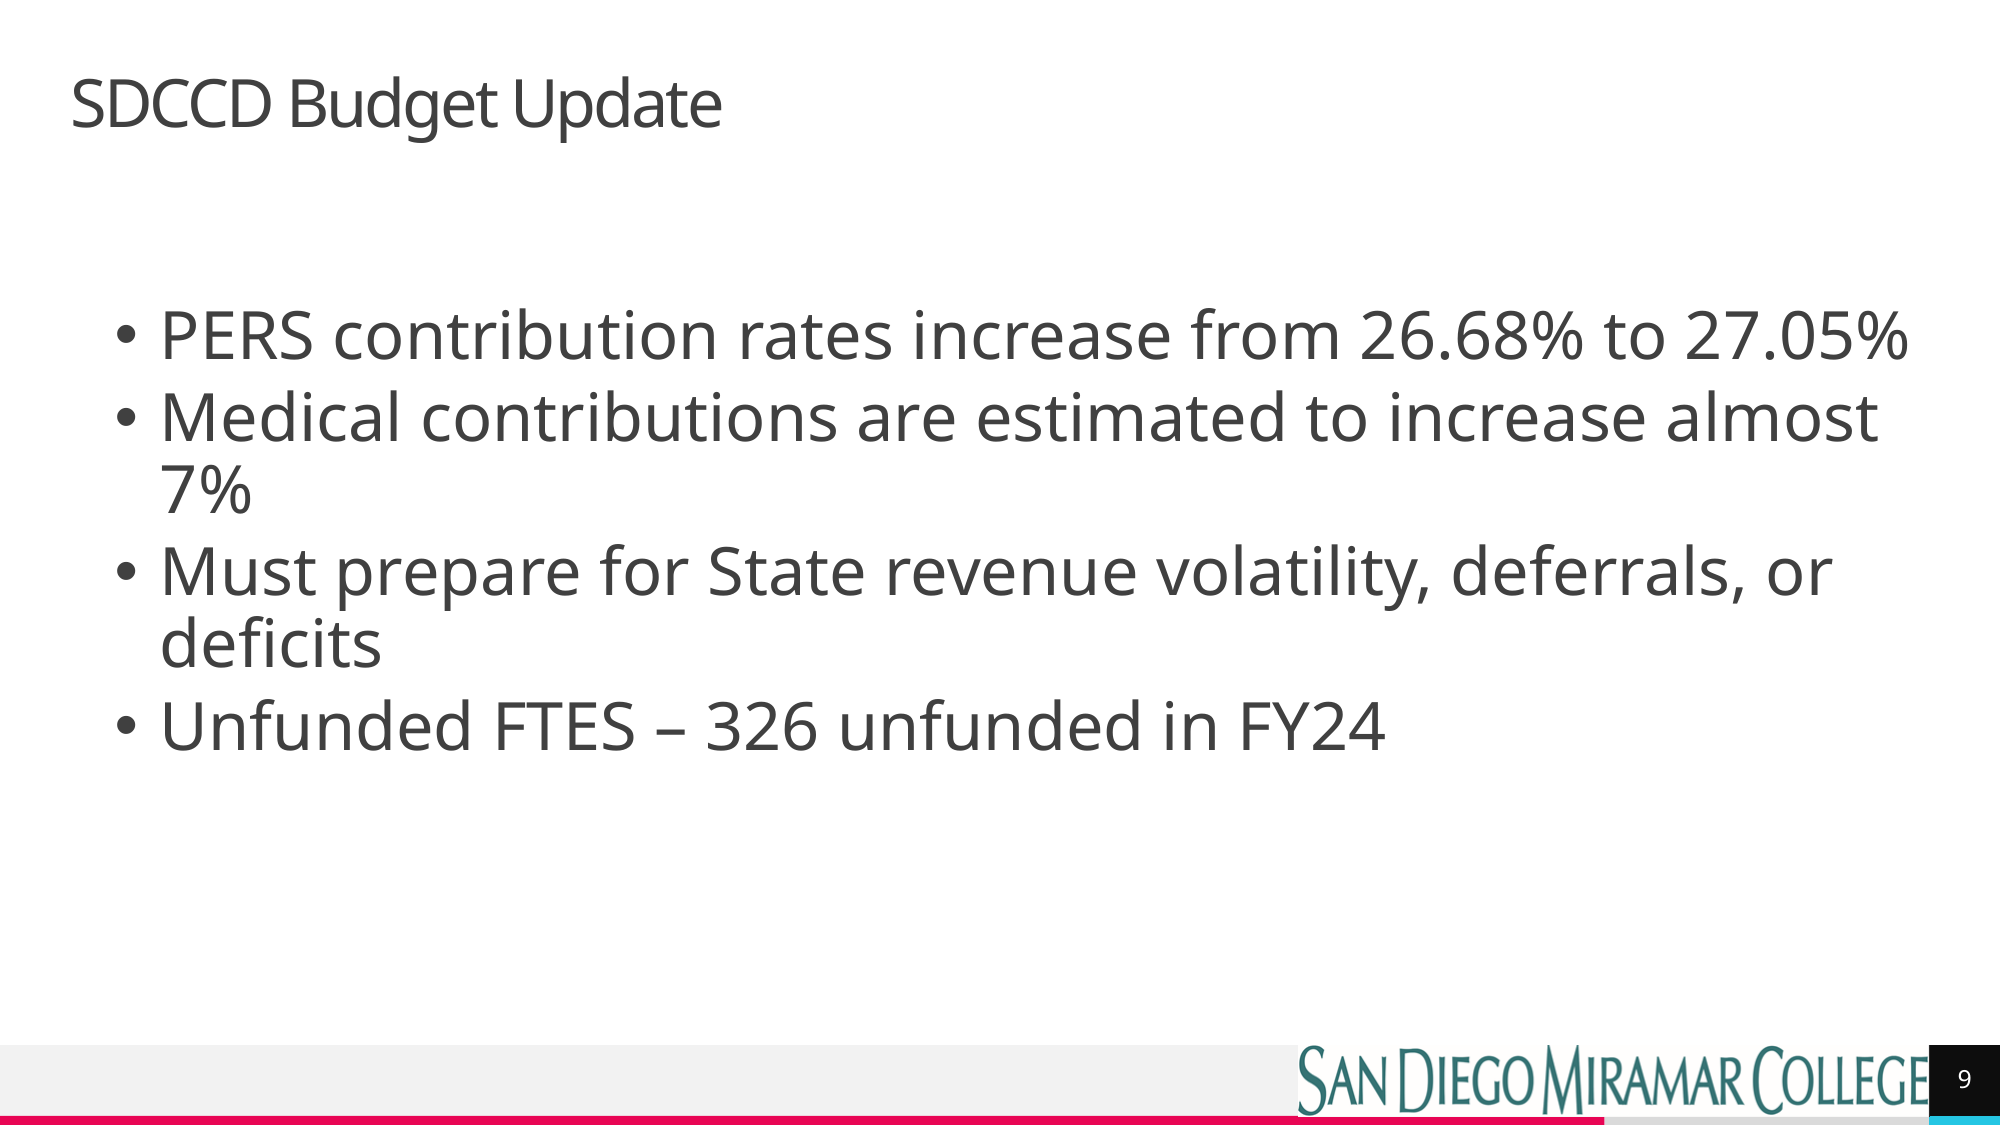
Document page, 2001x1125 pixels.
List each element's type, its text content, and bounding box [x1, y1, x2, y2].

list PERS contribution rates increase from 26.68% to 27.05% Medical contributions are estimated to increase almost 7% Must prepare for State revenue volatility, deferrals, or deficits Unfunded FTES – 326 unfunded in FY24 [70, 165, 1930, 1016]
slide_number 9 [1930, 1045, 2000, 1116]
picture [1297, 1045, 1930, 1117]
title SDCCD Budget Update [70, 70, 1930, 142]
